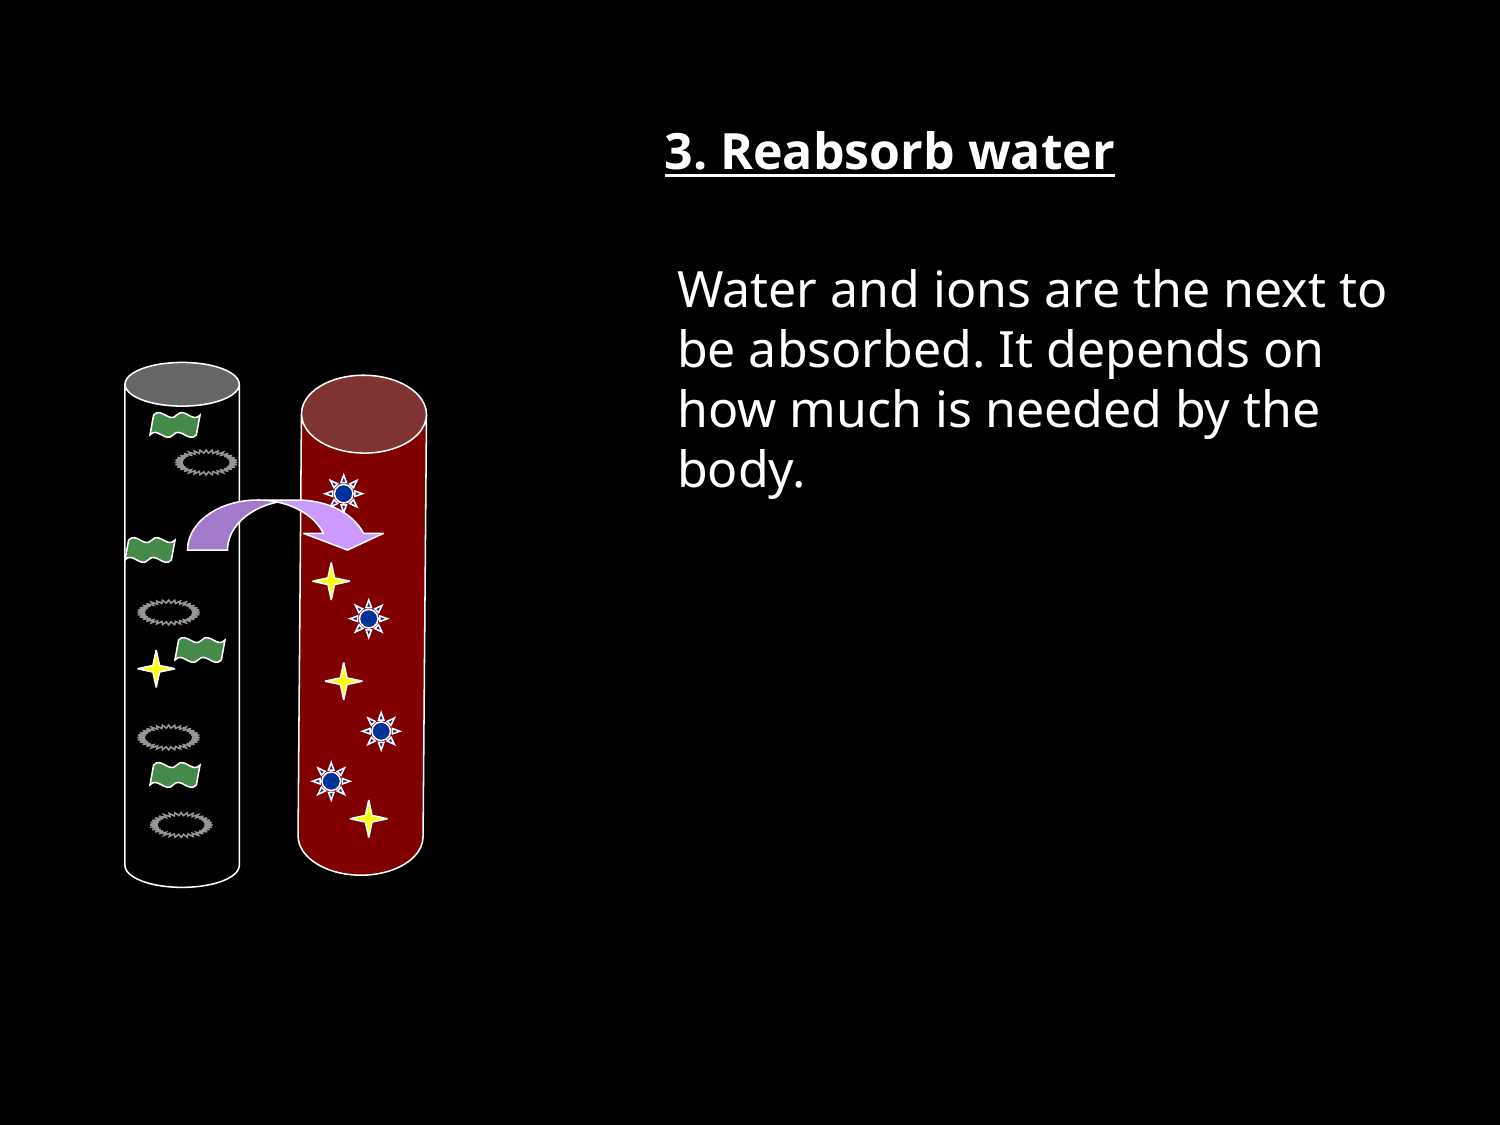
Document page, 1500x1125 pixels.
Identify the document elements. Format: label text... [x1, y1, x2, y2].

text_box [350, 800, 388, 838]
text_box [150, 412, 201, 438]
text_box [137, 650, 175, 688]
text_box Water and ions are the next to be absorbed. It depends on how much is needed by the body. [662, 249, 1425, 505]
text_box [174, 450, 238, 475]
text_box [174, 637, 226, 663]
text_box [312, 474, 400, 800]
text_box [137, 725, 200, 751]
text_box [149, 812, 213, 838]
text_box [124, 362, 240, 888]
text_box [150, 762, 201, 788]
text_box [187, 499, 312, 551]
text_box 3. Reabsorb water [649, 112, 1413, 188]
text_box [137, 600, 200, 625]
text_box [298, 375, 427, 876]
text_box [125, 537, 176, 563]
